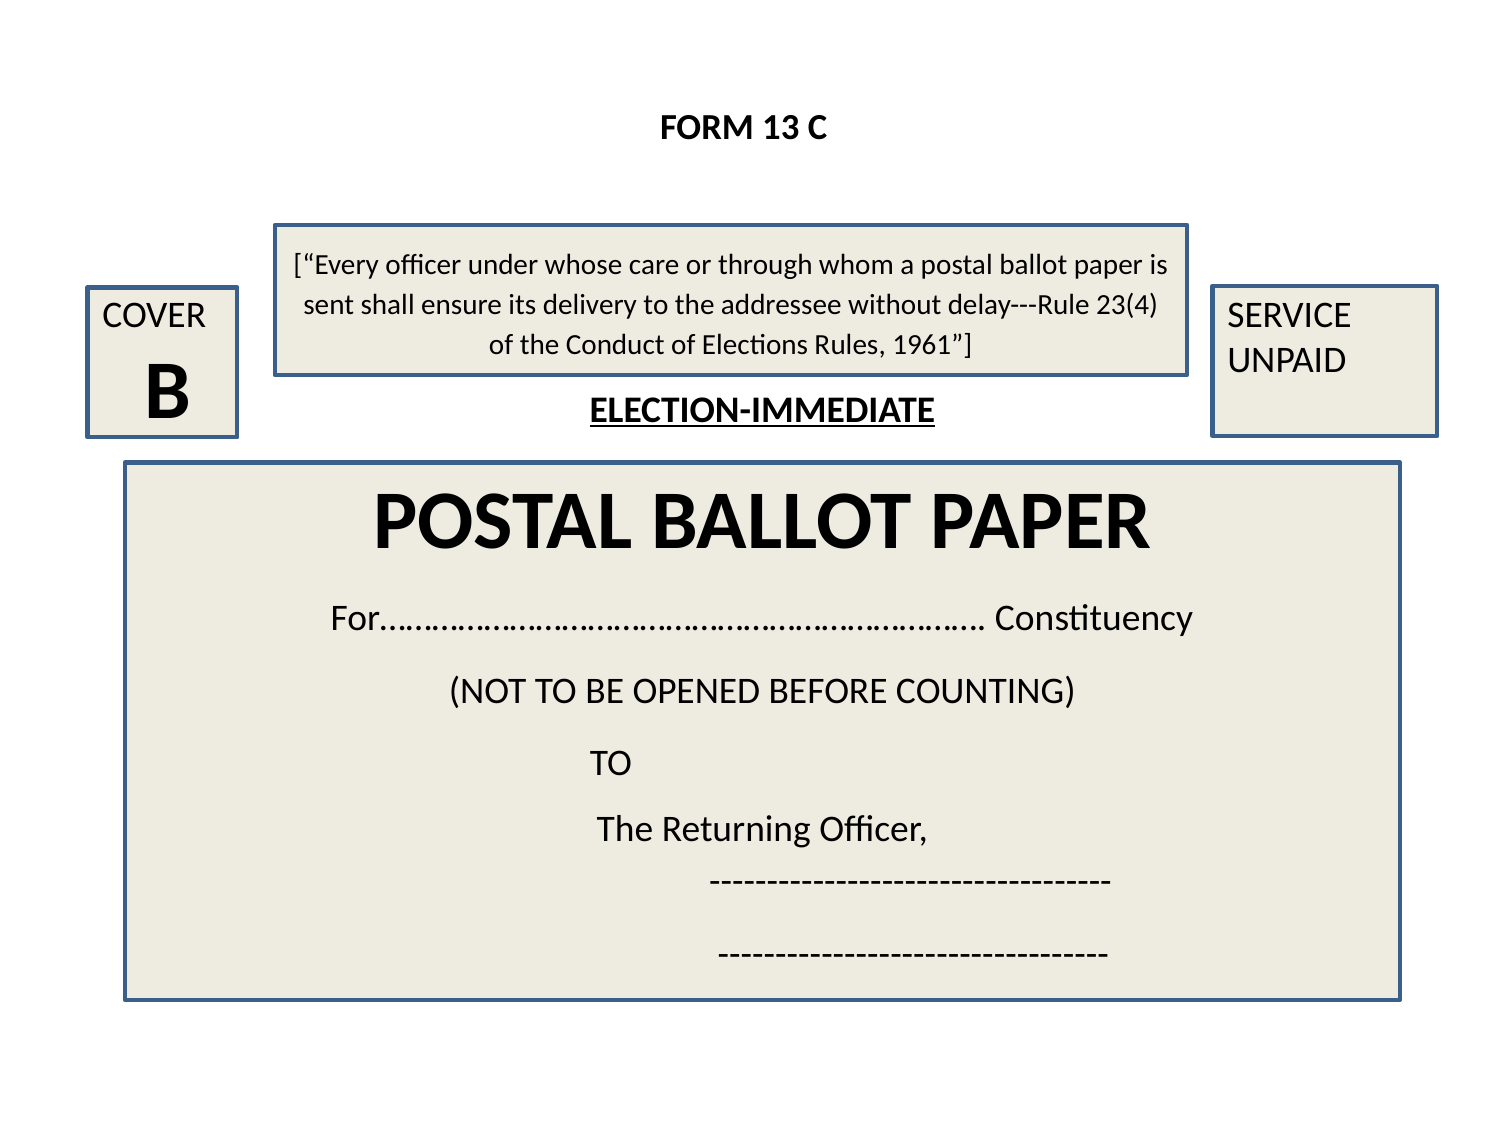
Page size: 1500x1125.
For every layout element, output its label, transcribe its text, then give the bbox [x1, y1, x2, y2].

text_box SERVICE UNPAID [1210, 284, 1439, 438]
title FORM 13 C [300, 50, 1188, 200]
text_box [“Every officer under whose care or through whom a postal ballot paper is sent shall ensure its delivery to the addressee without delay---Rule 23(4) of the Conduct of Elections Rules, 1961”] [273, 223, 1189, 377]
text_box ELECTION-IMMEDIATE POSTAL BALLOT PAPER For……………………………………………………………. Constituency (NOT TO BE OPENED BEFORE COUNTING) TO The Returning Officer, ----------------------------------- ---------------------------------- Signature of sender PIN [123, 460, 1402, 1002]
text_box COVER B [85, 285, 239, 439]
